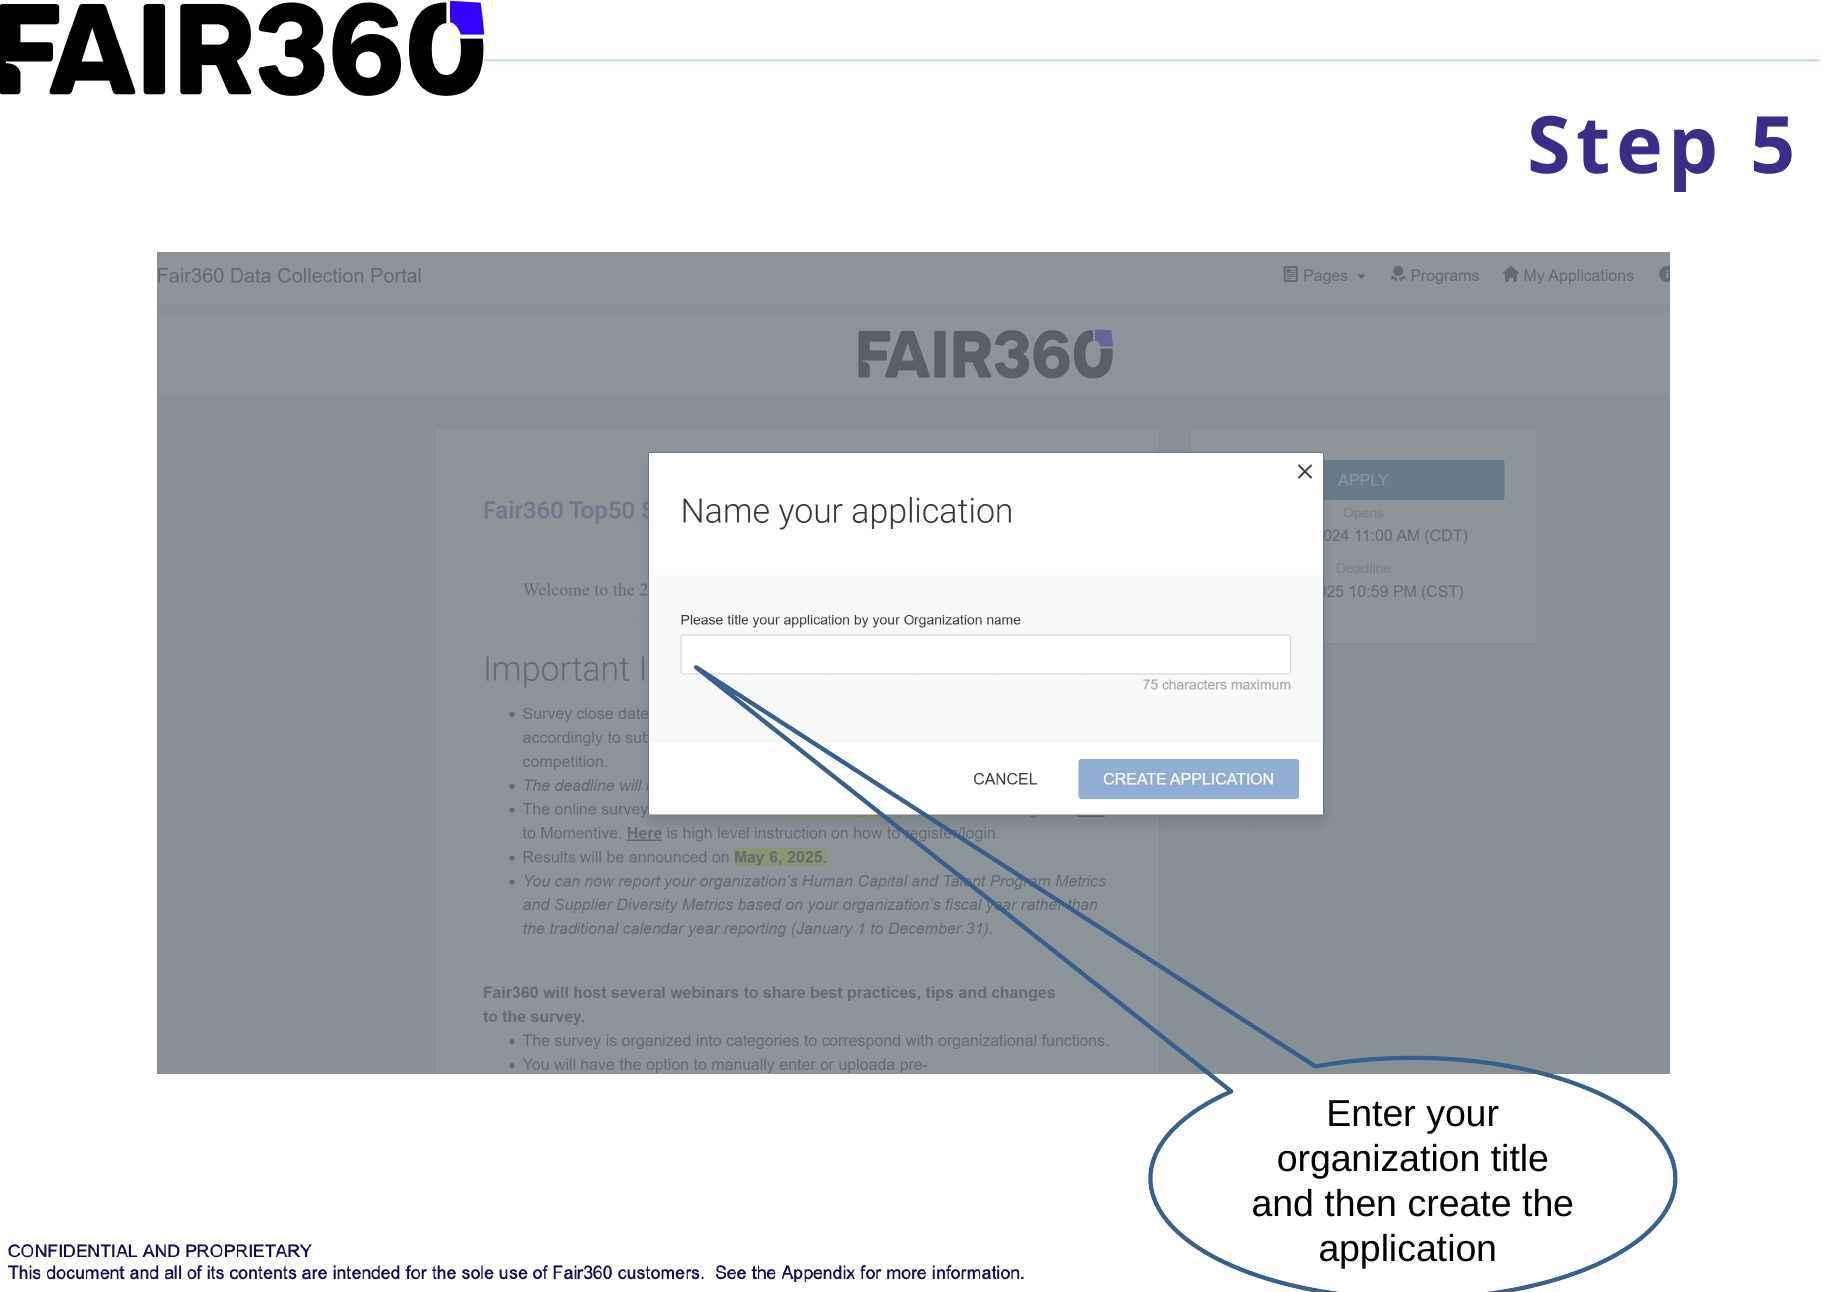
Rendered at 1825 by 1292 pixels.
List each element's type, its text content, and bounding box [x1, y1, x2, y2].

title Step 5 [1525, 91, 1810, 310]
picture [0, 1230, 1825, 1292]
text_box Enter your organization title and then create the application [1148, 1083, 1678, 1230]
picture [0, 1, 1821, 97]
picture [157, 252, 1671, 1075]
